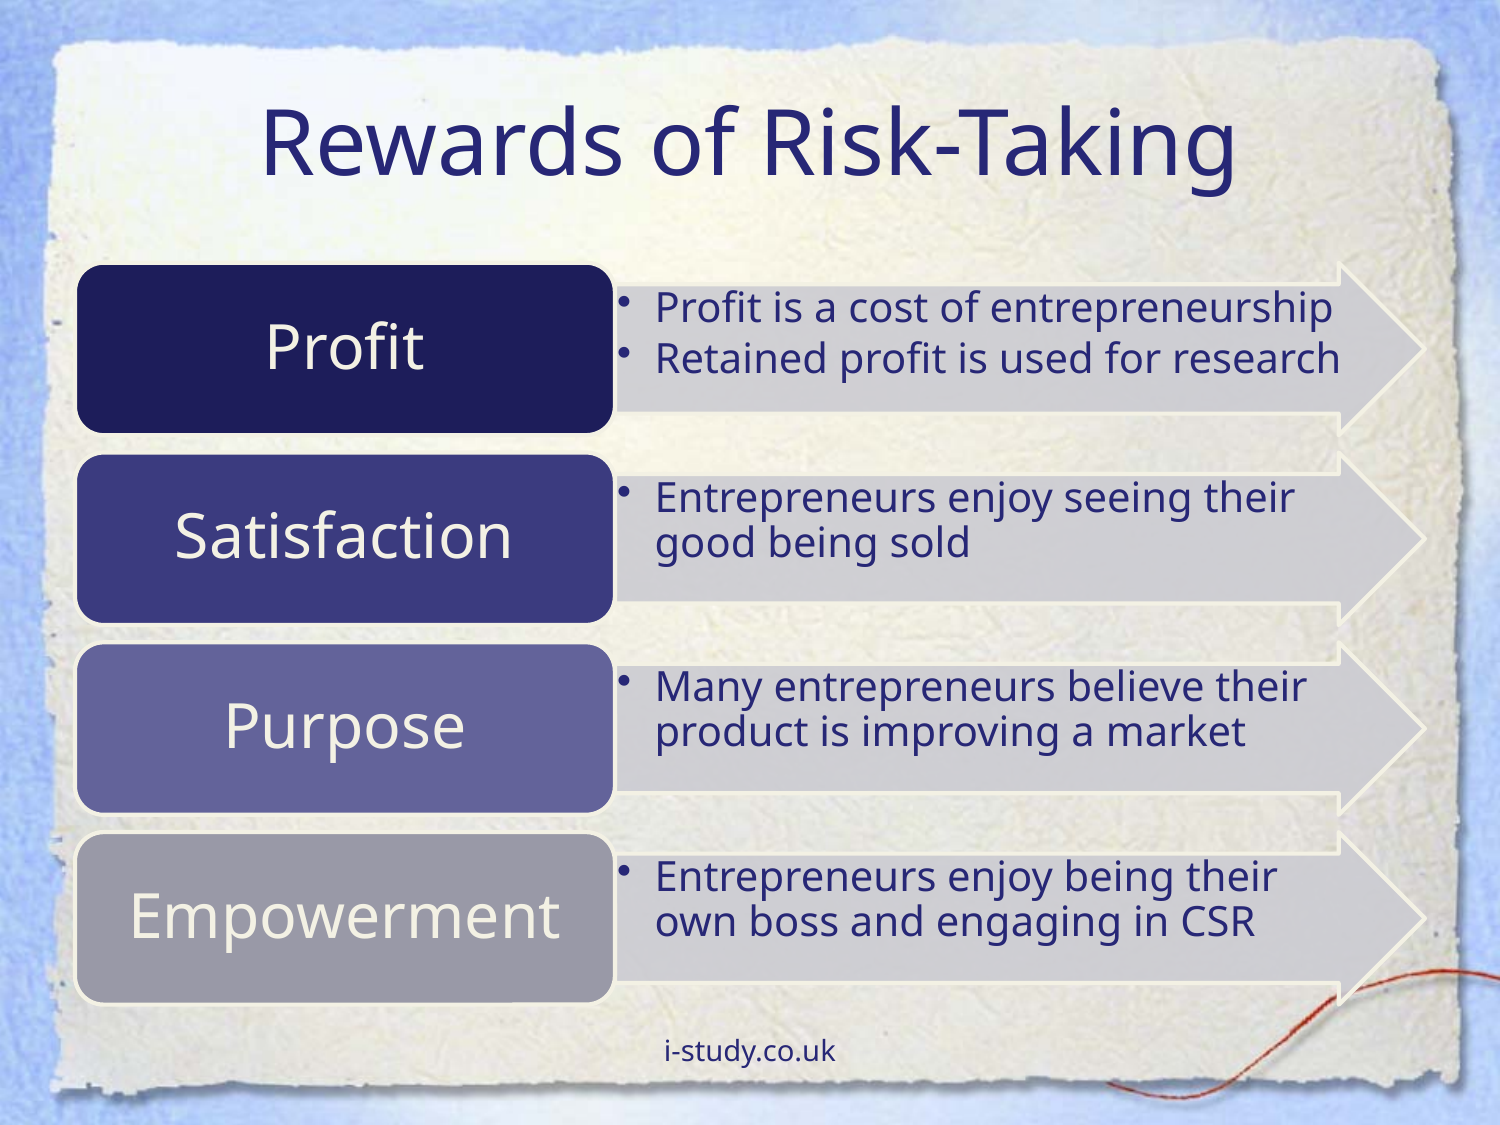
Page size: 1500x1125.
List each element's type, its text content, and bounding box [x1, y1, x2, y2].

title Rewards of Risk-Taking [74, 44, 1426, 233]
picture [0, 0, 1500, 1125]
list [74, 262, 1426, 1006]
footer i-study.co.uk [512, 1024, 988, 1103]
